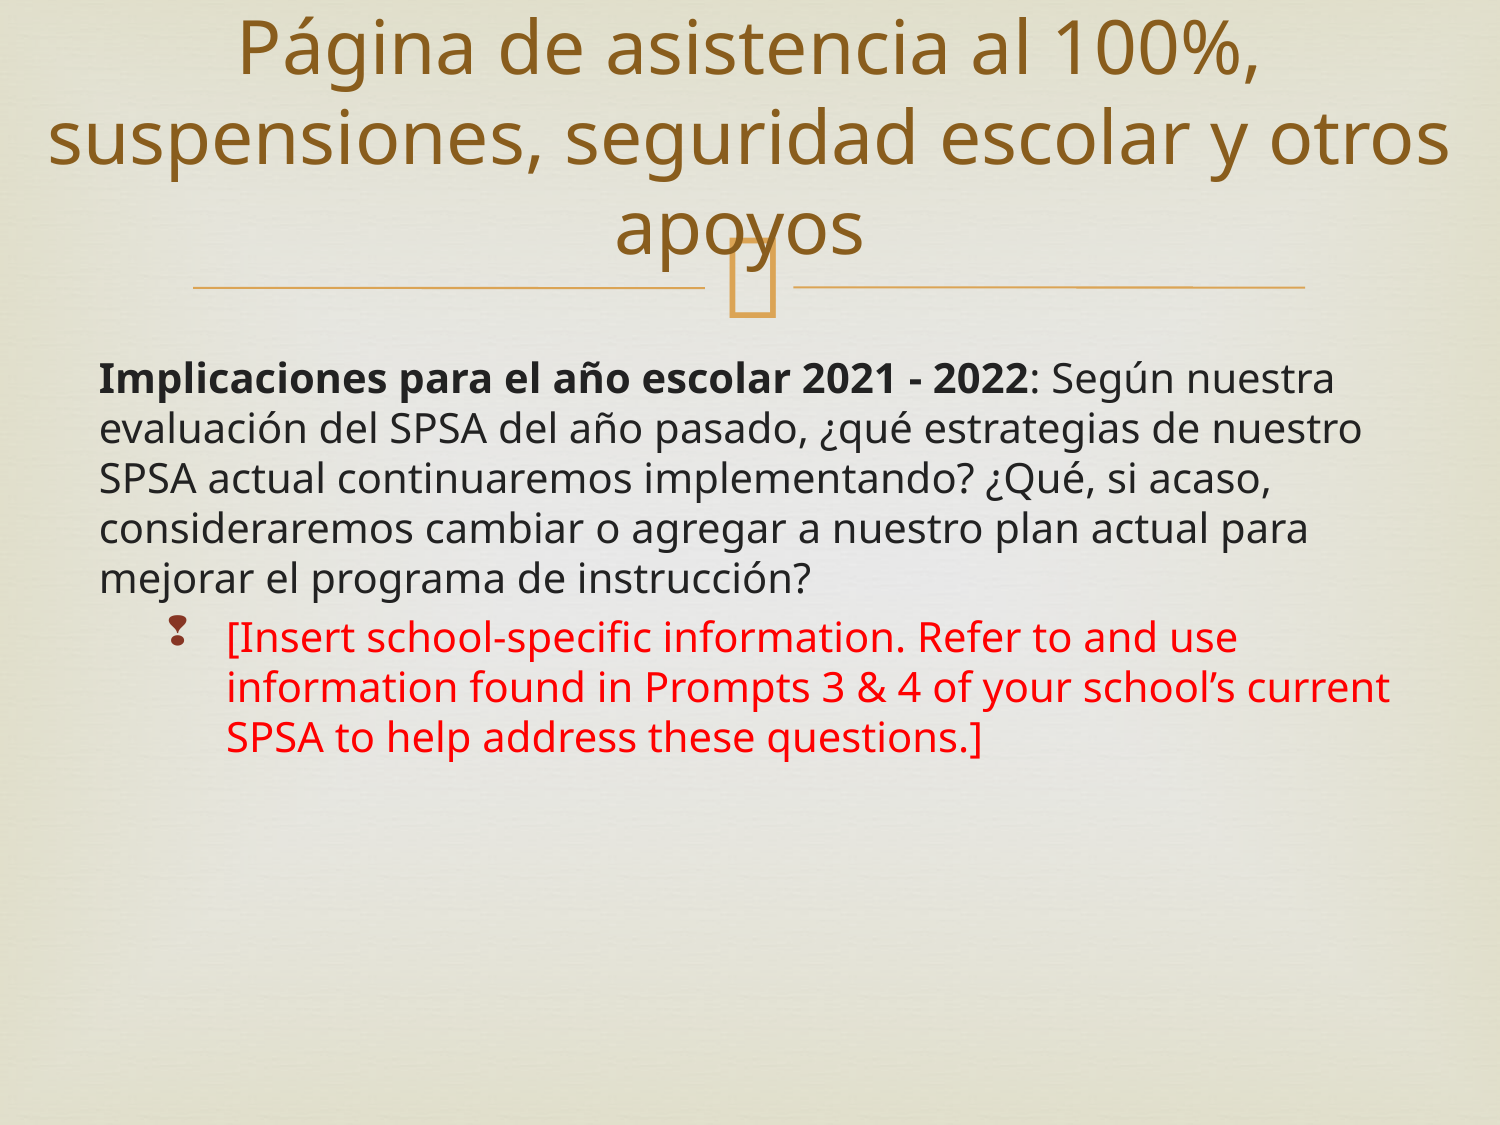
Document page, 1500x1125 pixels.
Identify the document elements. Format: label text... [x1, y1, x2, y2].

list Implicaciones para el año escolar 2021 - 2022: Según nuestra evaluación del SPSA del año pasado, ¿qué estrategias de nuestro SPSA actual continuaremos implementando? ¿Qué, si acaso, consideraremos cambiar o agregar a nuestro plan actual para mejorar el programa de instrucción? [Insert school-specific information. Refer to and use information found in Prompts 3 & 4 of your school’s current SPSA to help address these questions.] [83, 344, 1449, 1051]
title Página de asistencia al 100%, suspensiones, seguridad escolar y otros apoyos [16, 39, 1484, 230]
